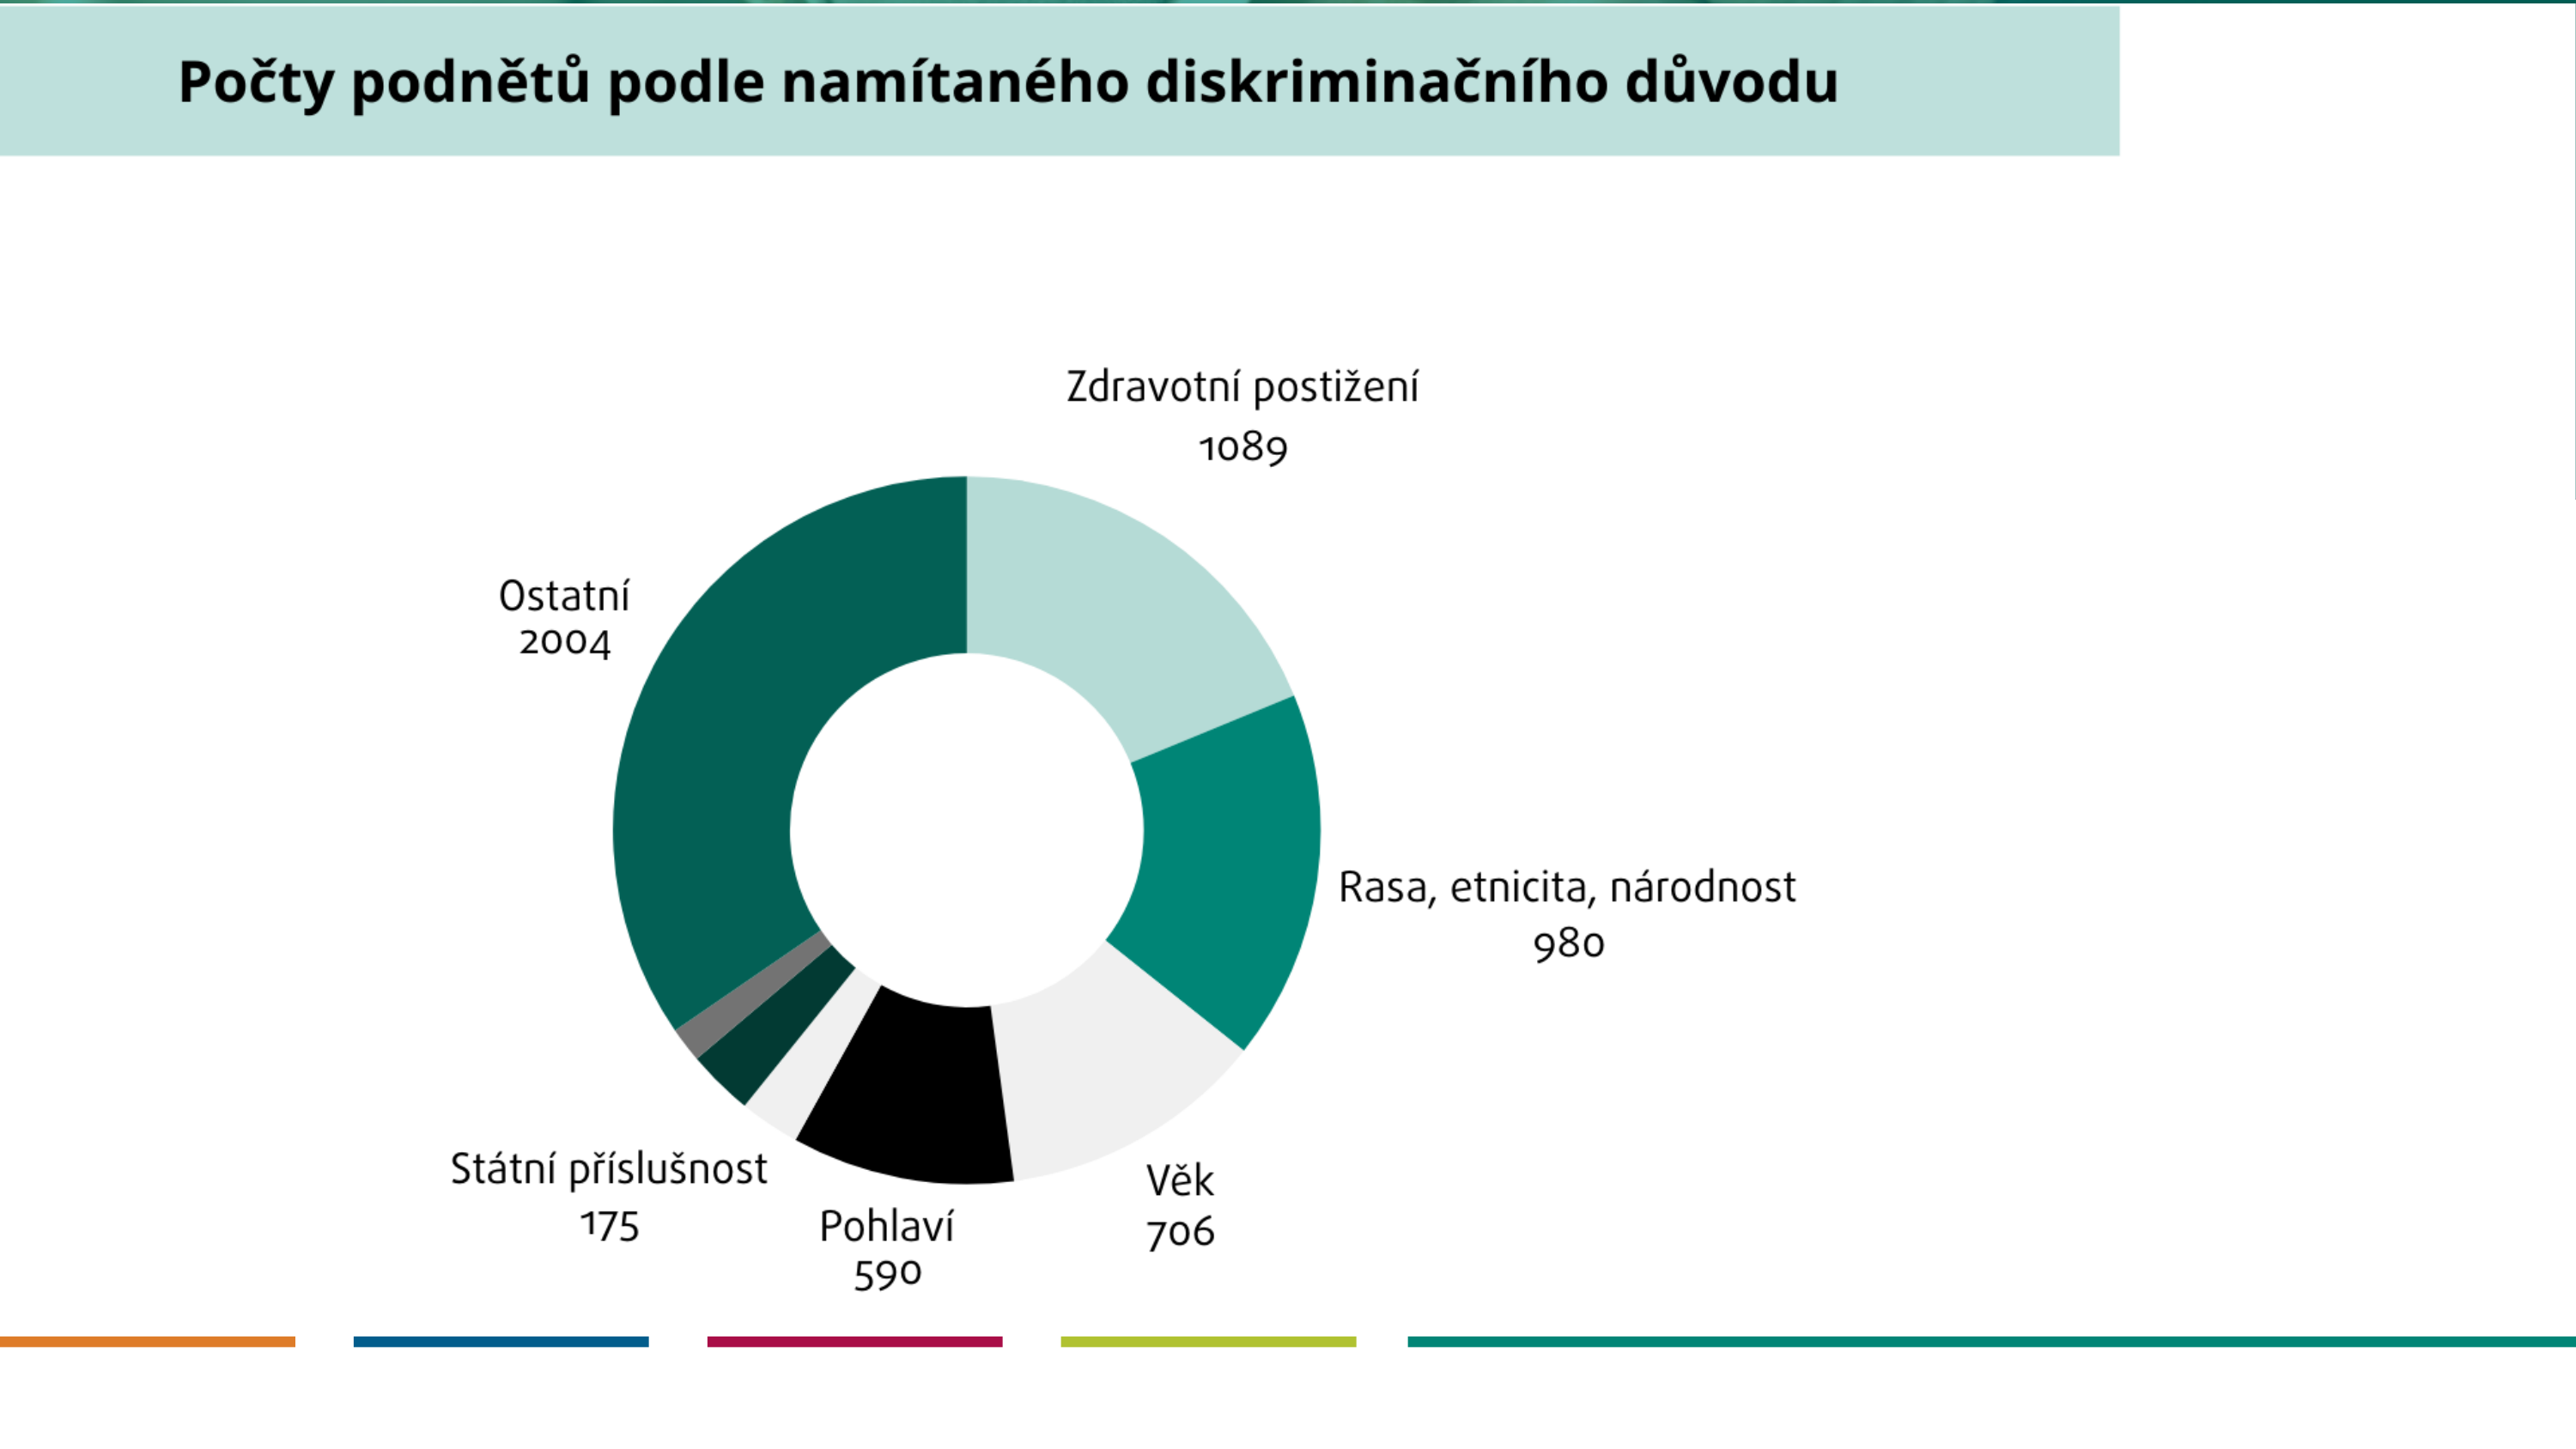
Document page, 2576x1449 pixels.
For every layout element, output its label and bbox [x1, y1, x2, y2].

picture [0, 0, 2576, 1304]
